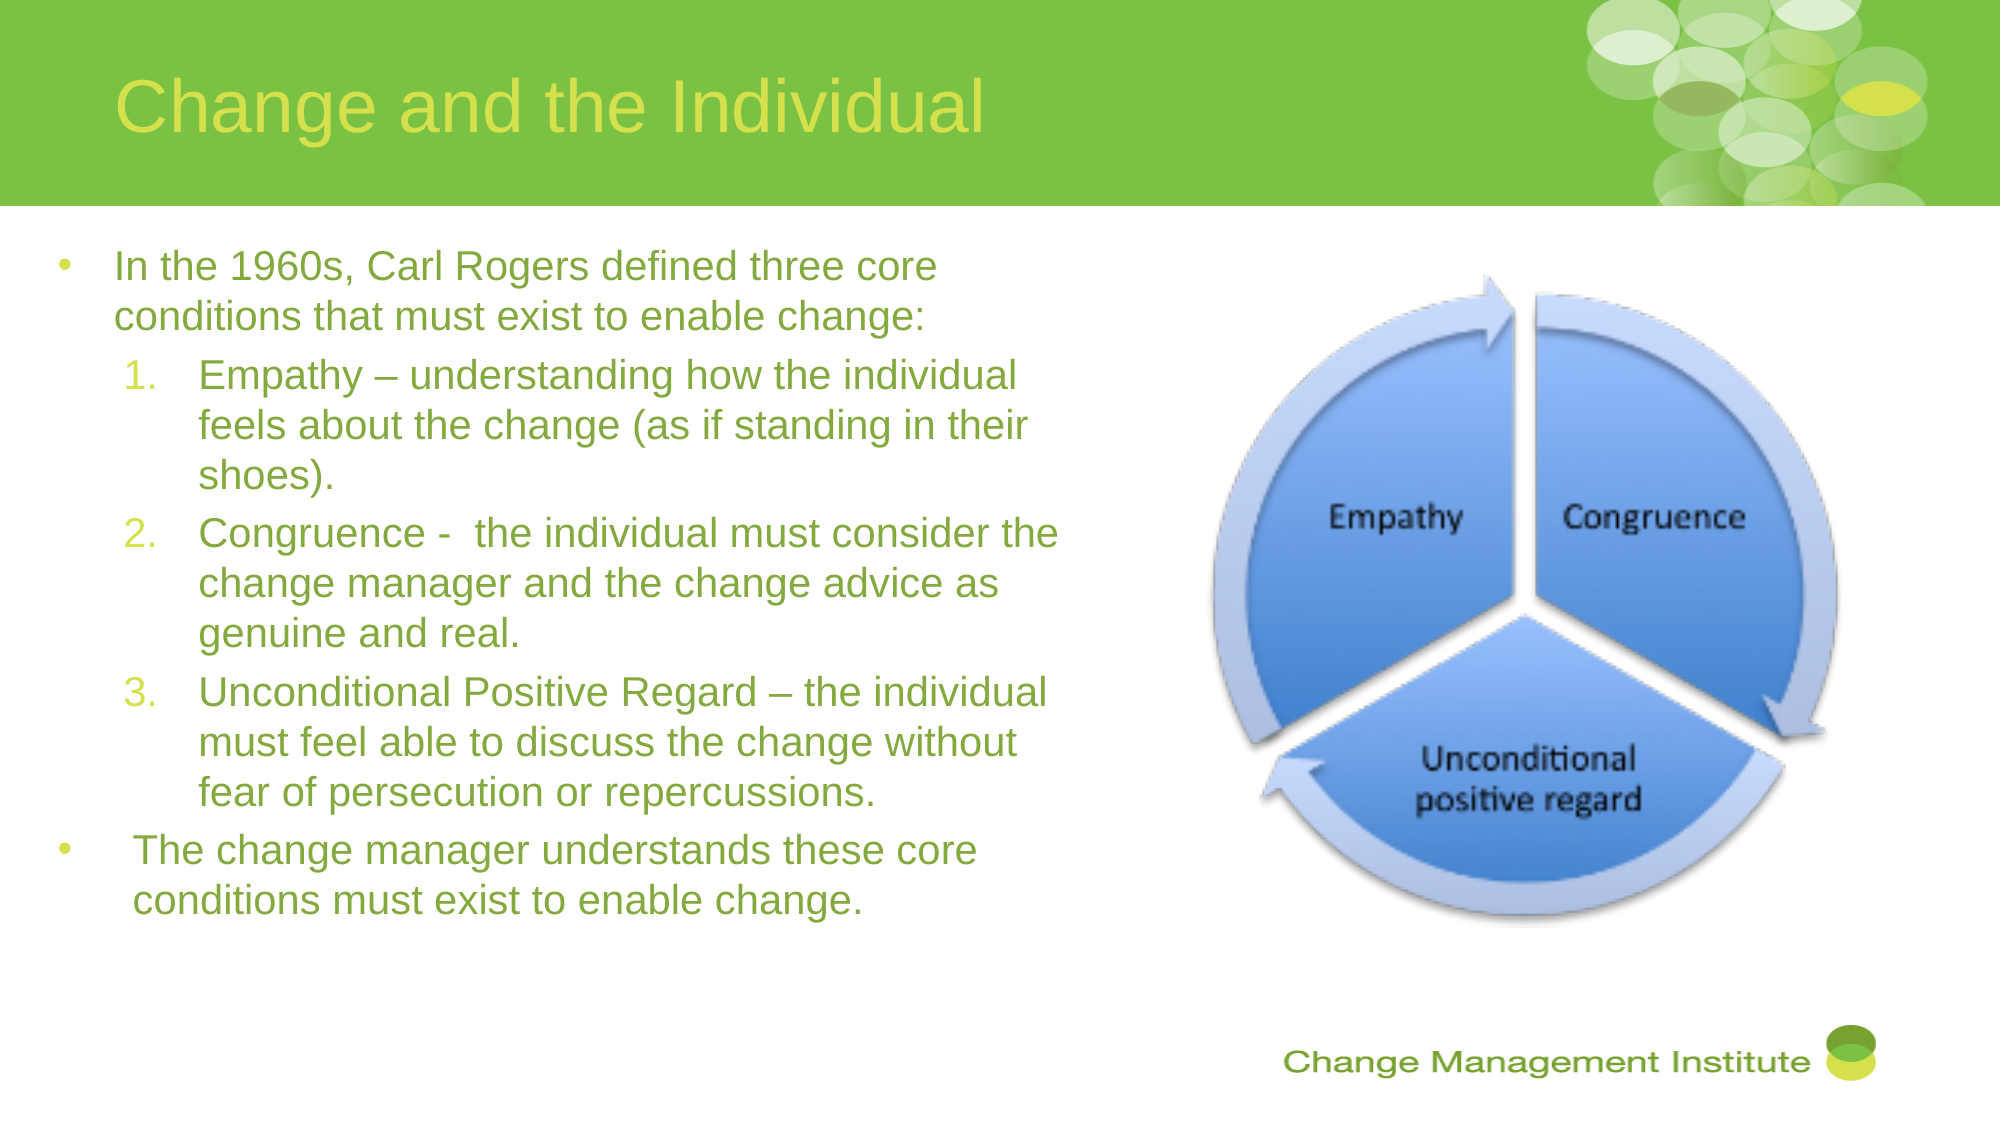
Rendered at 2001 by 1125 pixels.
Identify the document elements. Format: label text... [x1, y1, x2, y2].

picture [0, 0, 2000, 1125]
title Change and the Individual [99, 0, 1900, 206]
list In the 1960s, Carl Rogers defined three core conditions that must exist to enable change: Empathy – understanding how the individual feels about the change (as if standing in their shoes). Congruence - the individual must consider the change manager and the change advice as genuine and real. Unconditional Positive Regard – the individual must feel able to discuss the change without fear of persecution or repercussions. The change manager understands these core conditions must exist to enable change. [42, 231, 1084, 982]
